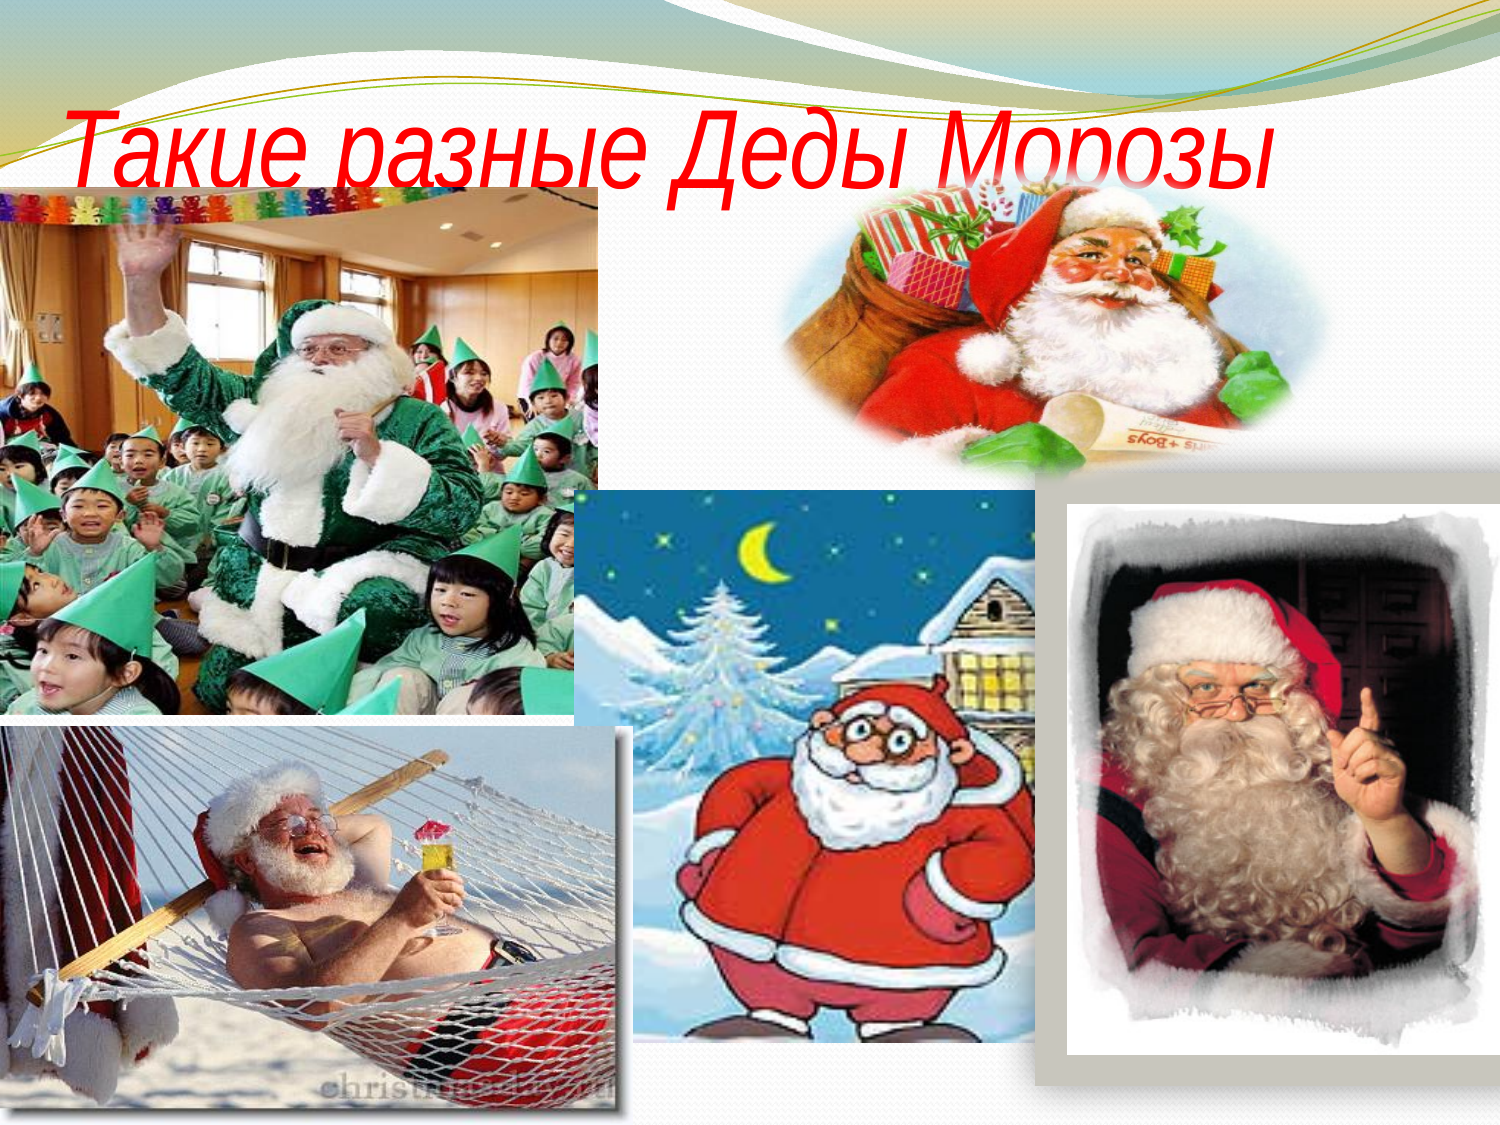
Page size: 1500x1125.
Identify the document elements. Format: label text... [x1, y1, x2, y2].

picture [0, 187, 598, 716]
picture [0, 726, 633, 1125]
picture [1066, 503, 1500, 1055]
picture [761, 152, 1348, 490]
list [573, 490, 1063, 1044]
title Такие разные Деды Морозы [58, 46, 1500, 211]
